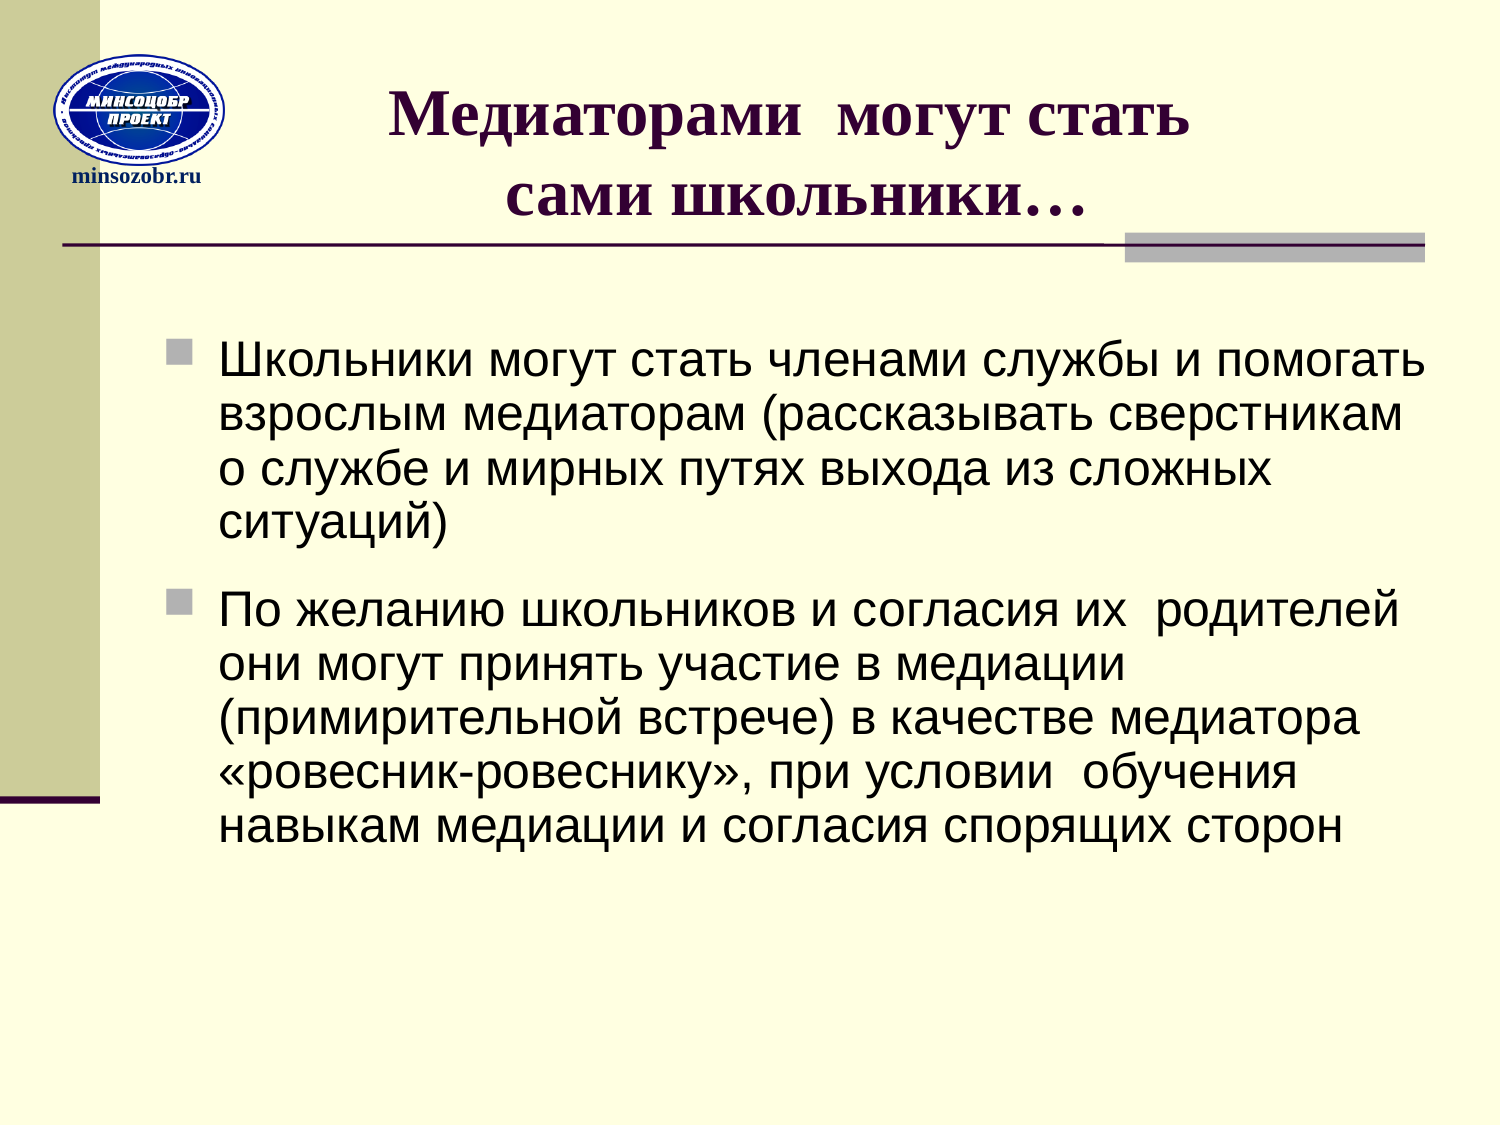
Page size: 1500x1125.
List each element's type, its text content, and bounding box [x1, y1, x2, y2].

list Школьники могут стать членами службы и помогать взрослым медиаторам (рассказывать сверстникам о службе и мирных путях выхода из сложных ситуаций) По желанию школьников и согласия их родителей они могут принять участие в медиации (примирительной встрече) в качестве медиатора «ровесник-ровеснику», при условии обучения навыкам медиации и согласия спорящих сторон [147, 326, 1448, 882]
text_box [52, 54, 225, 197]
title Медиаторами могут стать сами школьники… [300, 54, 1296, 243]
